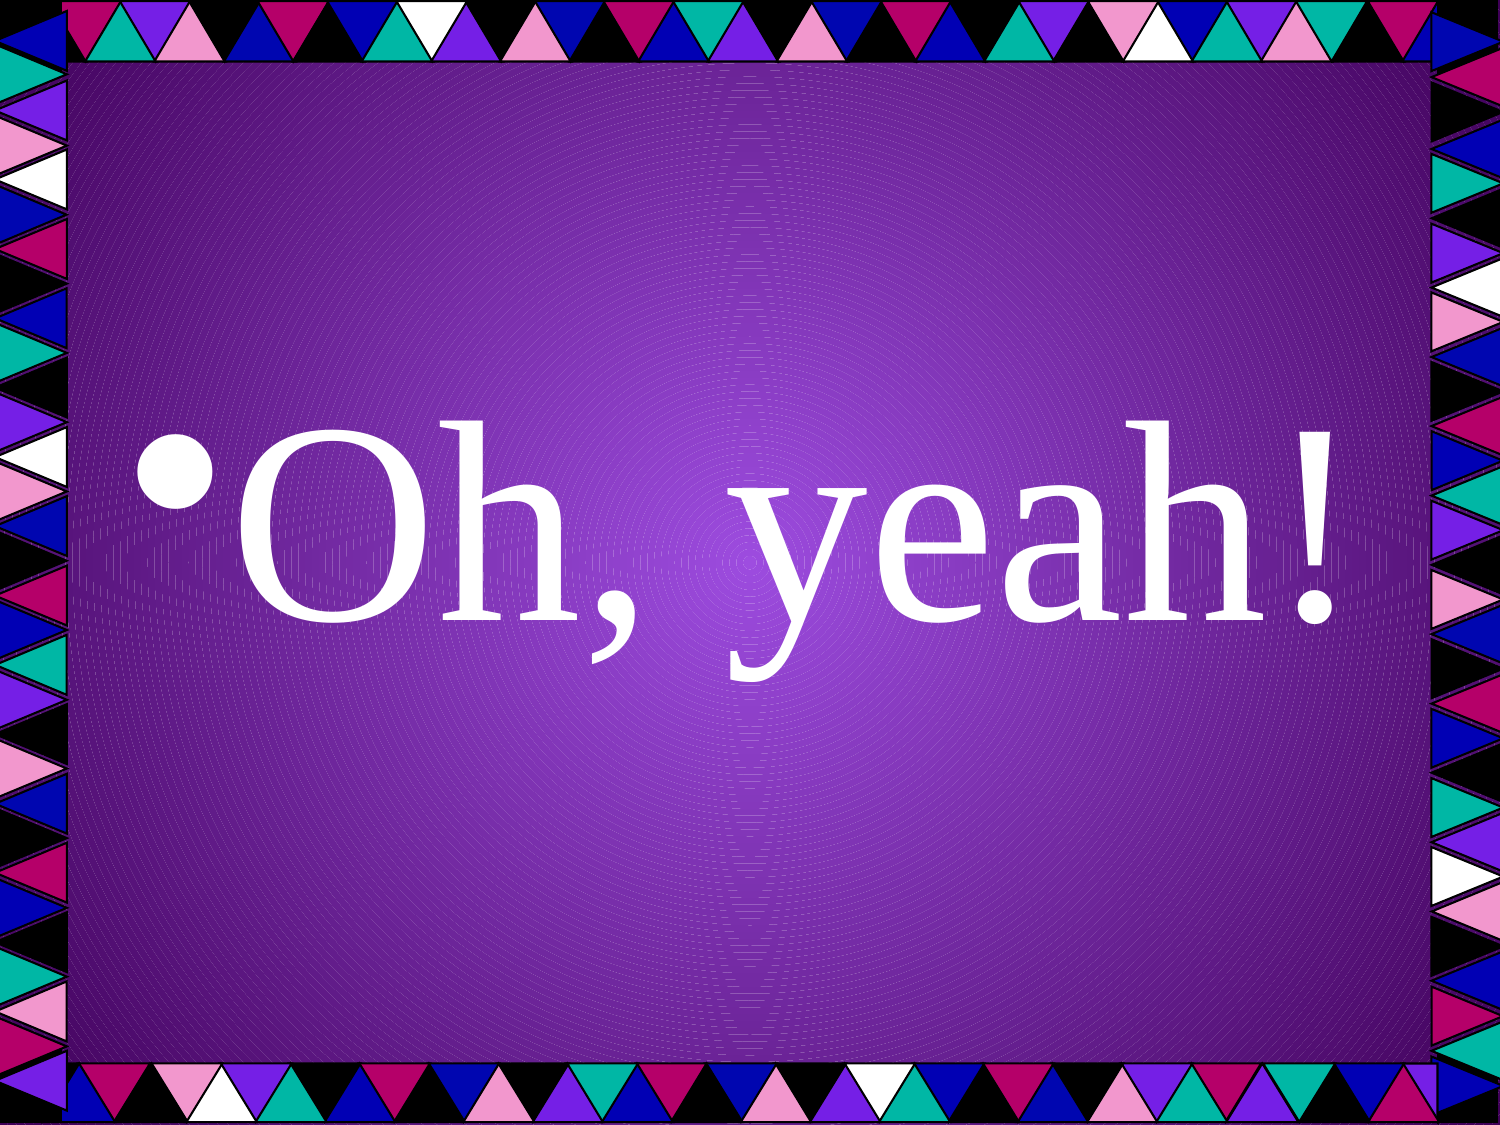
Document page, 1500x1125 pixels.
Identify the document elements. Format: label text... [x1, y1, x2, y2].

list Oh, yeah! [112, 324, 1388, 1000]
